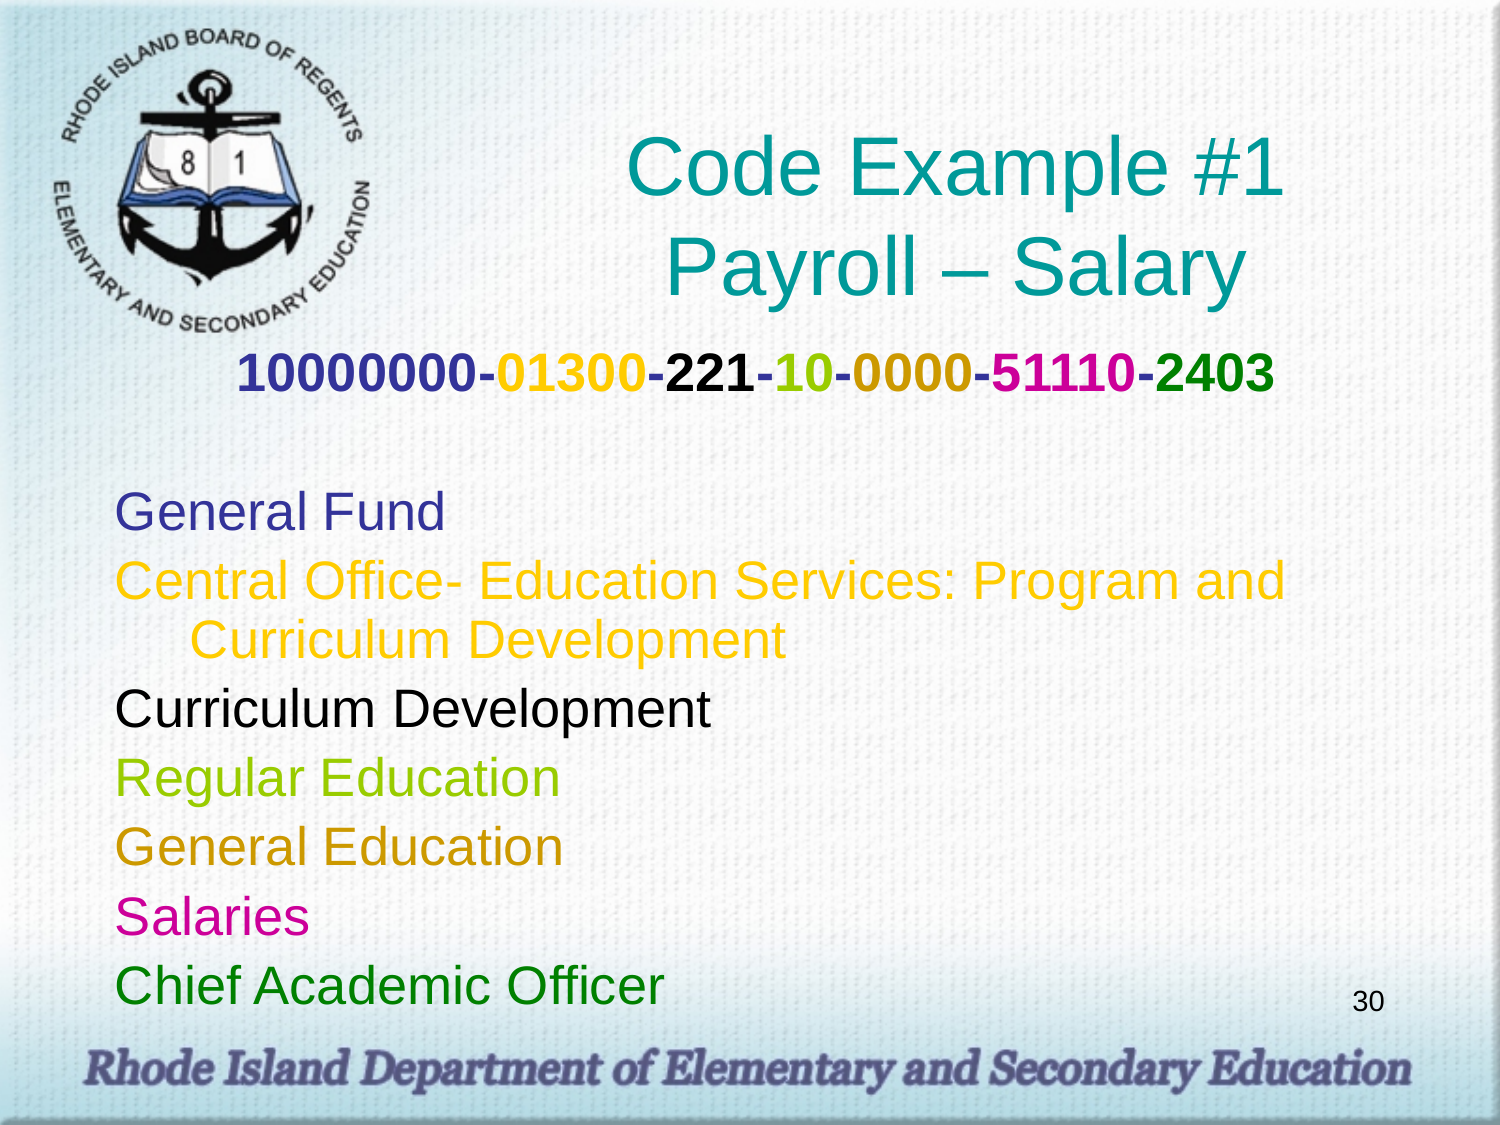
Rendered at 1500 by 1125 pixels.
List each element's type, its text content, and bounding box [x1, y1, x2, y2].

picture [0, 0, 1500, 1125]
subtitle 10000000-01300-221-10-0000-51110-2403 General Fund Central Office- Education Services: Program and Curriculum Development Curriculum Development Regular Education General Education Salaries Chief Academic Officer [99, 337, 1413, 1025]
slide_number 30 [1049, 1025, 1401, 1054]
title Code Example #1 Payroll – Salary [474, 62, 1438, 363]
